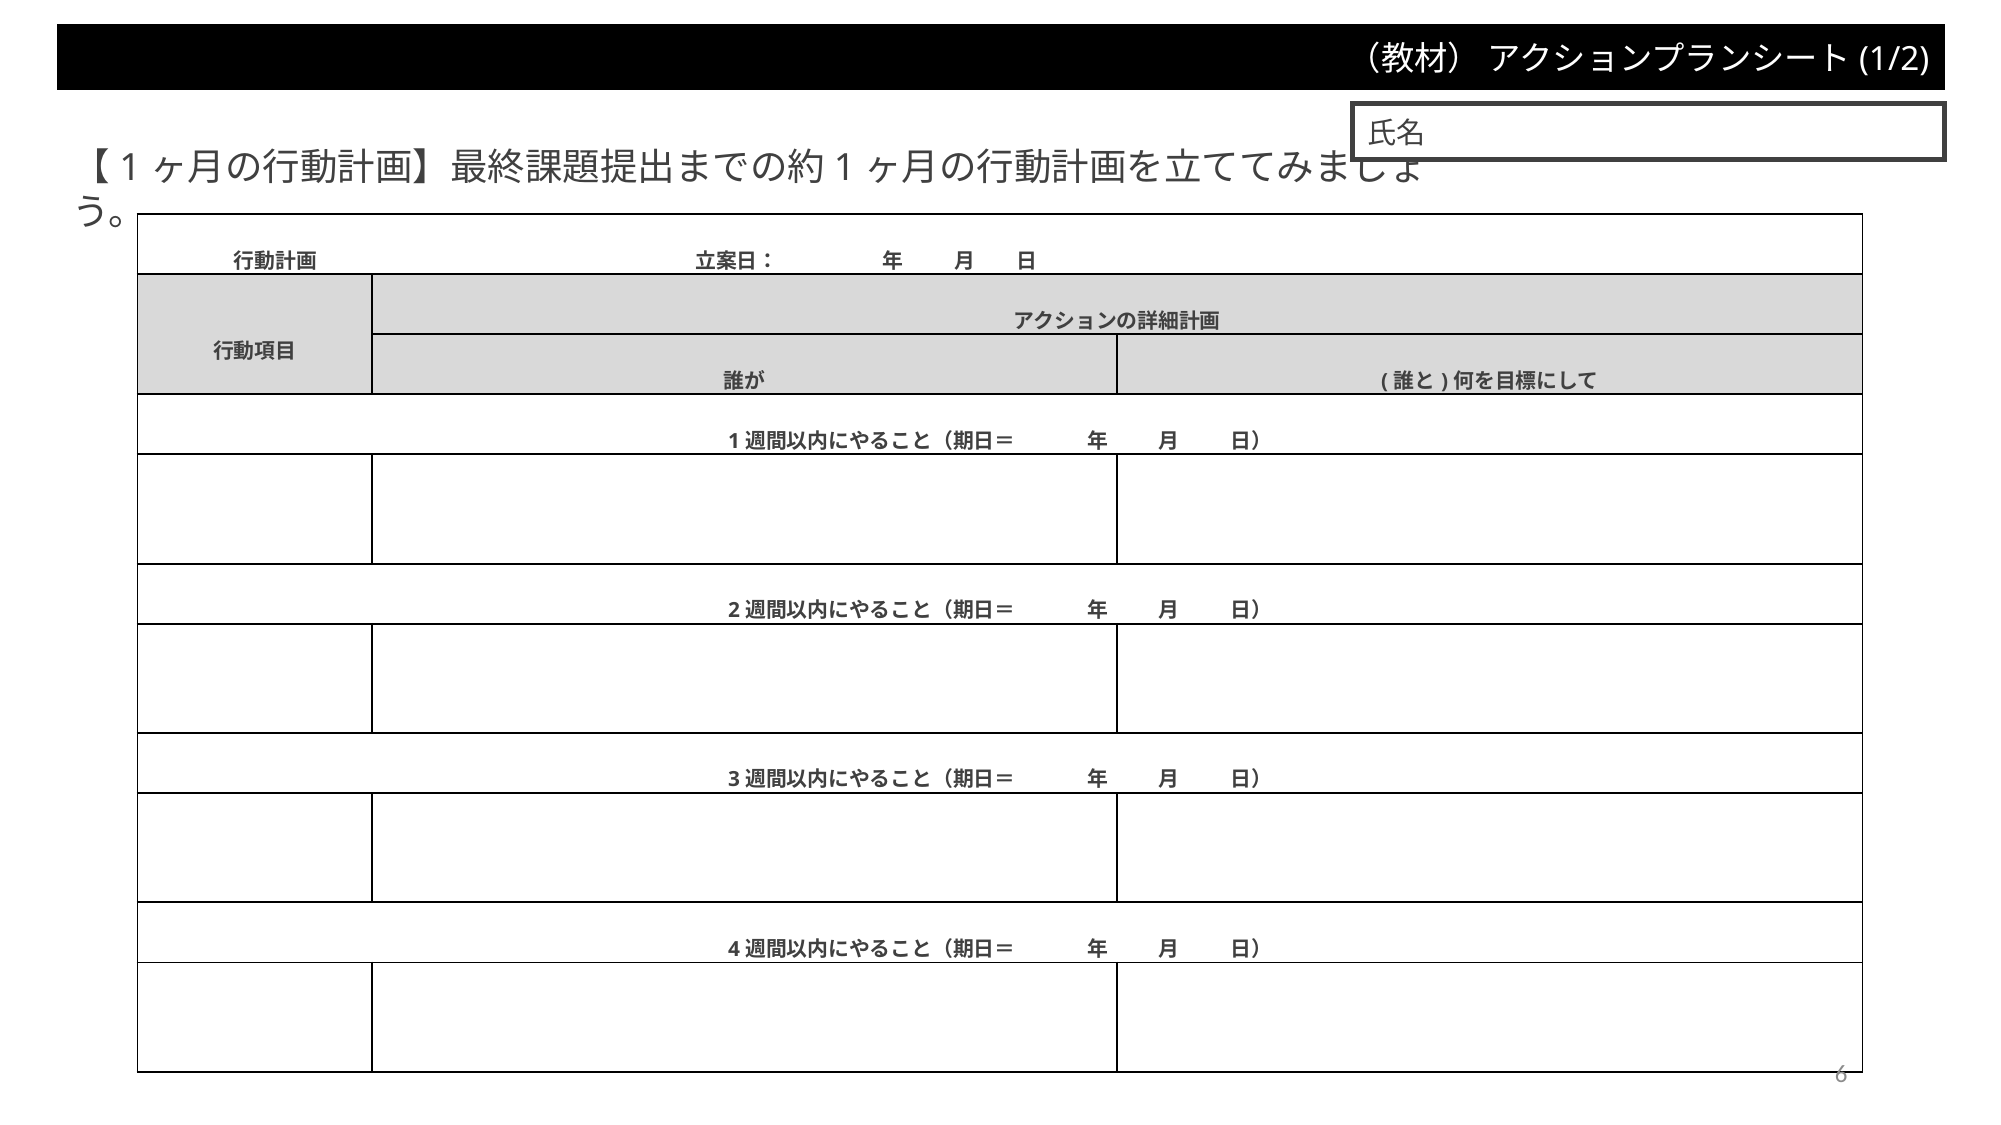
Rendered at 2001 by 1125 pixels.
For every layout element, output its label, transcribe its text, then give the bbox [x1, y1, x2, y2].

table_cell (誰と)何を目標にして [1118, 335, 1862, 393]
table_cell 4週間以内にやること（期日＝ 年 月 日） [138, 903, 1862, 962]
text_box （教材） アクションプランシート(1/2) [57, 24, 1945, 90]
table_cell [1118, 963, 1862, 1071]
slide_number 6 [1412, 1042, 1863, 1103]
table_cell 行動項目 [138, 275, 371, 393]
table_cell [138, 794, 371, 901]
table_cell [138, 963, 371, 1071]
table_cell [138, 455, 371, 563]
table_cell アクションの詳細計画 [373, 275, 1862, 333]
table_cell 3週間以内にやること（期日＝ 年 月 日） [138, 734, 1862, 792]
table_cell [373, 963, 1116, 1071]
table_cell [1118, 794, 1862, 901]
table_cell [138, 625, 371, 732]
text_box 氏名 [1352, 102, 1945, 161]
table_cell [1118, 625, 1862, 732]
table_cell 1週間以内にやること（期日＝ 年 月 日） [138, 395, 1862, 453]
text_box 【1ヶ月の行動計画】最終課題提出までの約1ヶ月の行動計画を立ててみましょう。 [58, 135, 1447, 241]
table_cell [373, 794, 1116, 901]
table_cell 誰が [373, 335, 1116, 393]
table_cell [1118, 455, 1862, 563]
table_cell [373, 455, 1116, 563]
table_header 行動計画 立案日： 年 月 日 [138, 215, 1862, 273]
table_cell [373, 625, 1116, 732]
table_cell 2週間以内にやること（期日＝ 年 月 日） [138, 565, 1862, 623]
